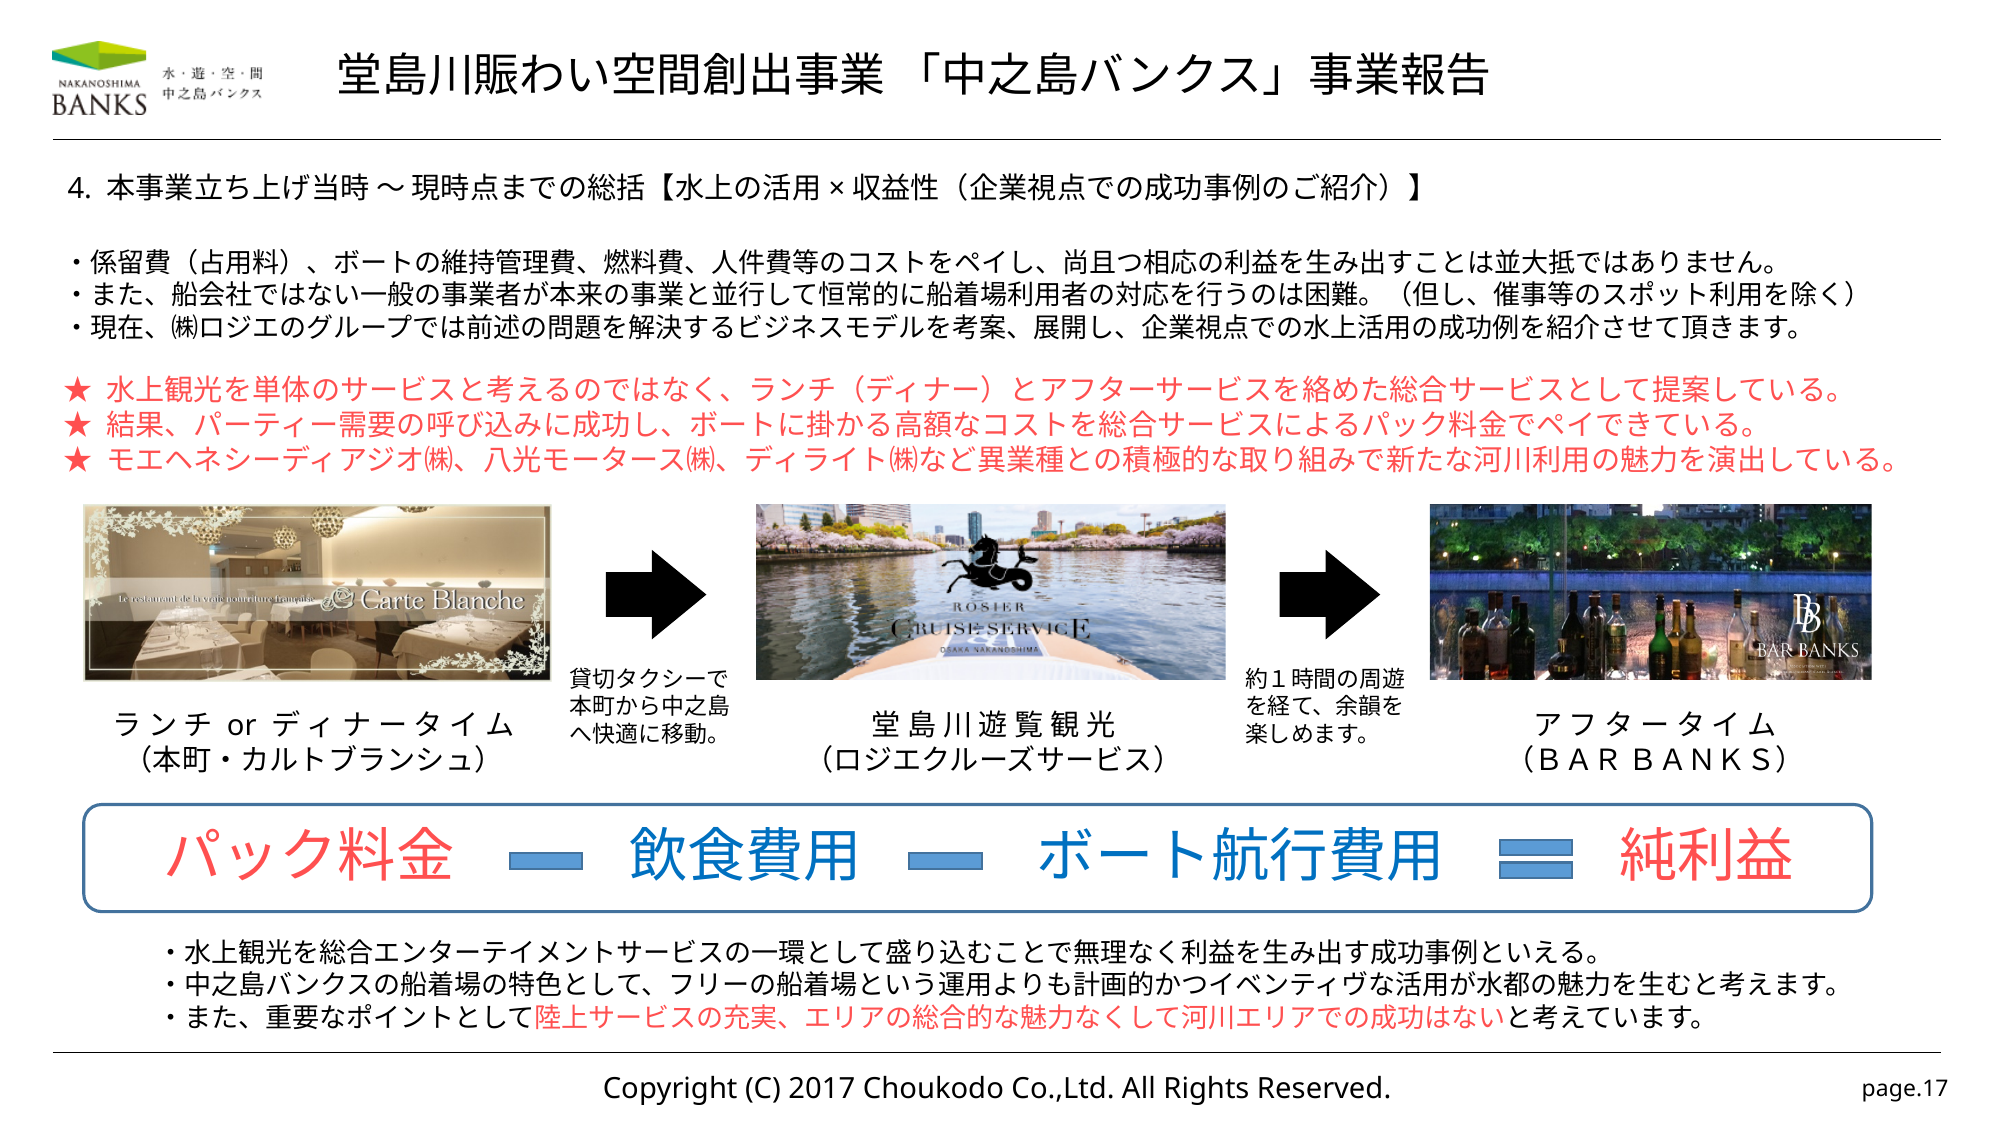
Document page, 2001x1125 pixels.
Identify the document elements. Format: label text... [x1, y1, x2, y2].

text_box ★ 水上観光を単体のサービスと考えるのではなく、ランチ（ディナー）とアフターサービスを絡めた総合サービスとして提案している。 ★ 結果、パーティー需要の呼び込みに成功し、ボートに掛かる高額なコストを総合サービスによるパック料金でペイできている。 ★ モエヘネシーディアジオ㈱、八光モータース㈱、ディライト㈱など異業種との積極的な取り組みで新たな河川利用の魅力を演出している。 [48, 348, 1937, 500]
picture [83, 504, 552, 682]
text_box [908, 852, 983, 870]
text_box 約１時間の周遊を経て、余韻を楽しめます。 [1229, 639, 1424, 769]
text_box ・水上観光を総合エンターテイメントサービスの一環として盛り込むことで無理なく利益を生み出す成功事例といえる。 ・中之島バンクスの船着場の特色として、フリーの船着場という運用よりも計画的かつイベンティヴな活用が水都の魅力を生むと考えます。 ・また、重要なポイントとして陸上サービスの充実、エリアの総合的な魅力なくして河川エリアでの成功はないと考えています。 [141, 915, 1929, 1052]
text_box Copyright (C) 2017 Choukodo Co.,Ltd. All Rights Reserved. [68, 1061, 1828, 1112]
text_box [605, 549, 707, 640]
picture [756, 504, 1226, 680]
picture [52, 41, 263, 115]
text_box パック料金 飲食費用 ボート航行費用 純利益 [34, 769, 1923, 938]
text_box ・係留費（占用料）、ボートの維持管理費、燃料費、人件費等のコストをペイし、尚且つ相応の利益を生み出すことは並大抵ではありません。 ・また、船会社ではない一般の事業者が本来の事業と並行して恒常的に船着場利用者の対応を行うのは困難。（但し、催事等のスポット利用を除く） ・現在、㈱ロジエのグループでは前述の問題を解決するビジネスモデルを考案、展開し、企業視点での水上活用の成功例を紹介させて頂きます。 [48, 237, 1942, 389]
text_box 貸切タクシーで 本町から中之島 へ快適に移動。 [554, 639, 749, 769]
text_box [509, 852, 583, 870]
text_box 堂 島 川 遊 覧 観 光 （ロジエクルーズサービス） [749, 680, 1229, 769]
text_box ラ ン チ or デ ィ ナ ー タ イ ム （本町・カルトブランシュ） [67, 681, 554, 769]
picture [1429, 504, 1872, 680]
text_box page.17 [1828, 1053, 1983, 1121]
text_box [1499, 861, 1573, 879]
text_box 4. 本事業立ち上げ当時 ～ 現時点までの総括【水上の活用×収益性（企業視点での成功事例のご紹介）】 [52, 152, 1943, 222]
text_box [1279, 549, 1381, 640]
text_box ア フ タ ー タ イ ム （ＢＡＲ ＢＡＮＫＳ） [1424, 680, 1902, 769]
text_box [1499, 839, 1573, 856]
text_box 堂島川賑わい空間創出事業 「中之島バンクス」事業報告 [271, 38, 1557, 108]
